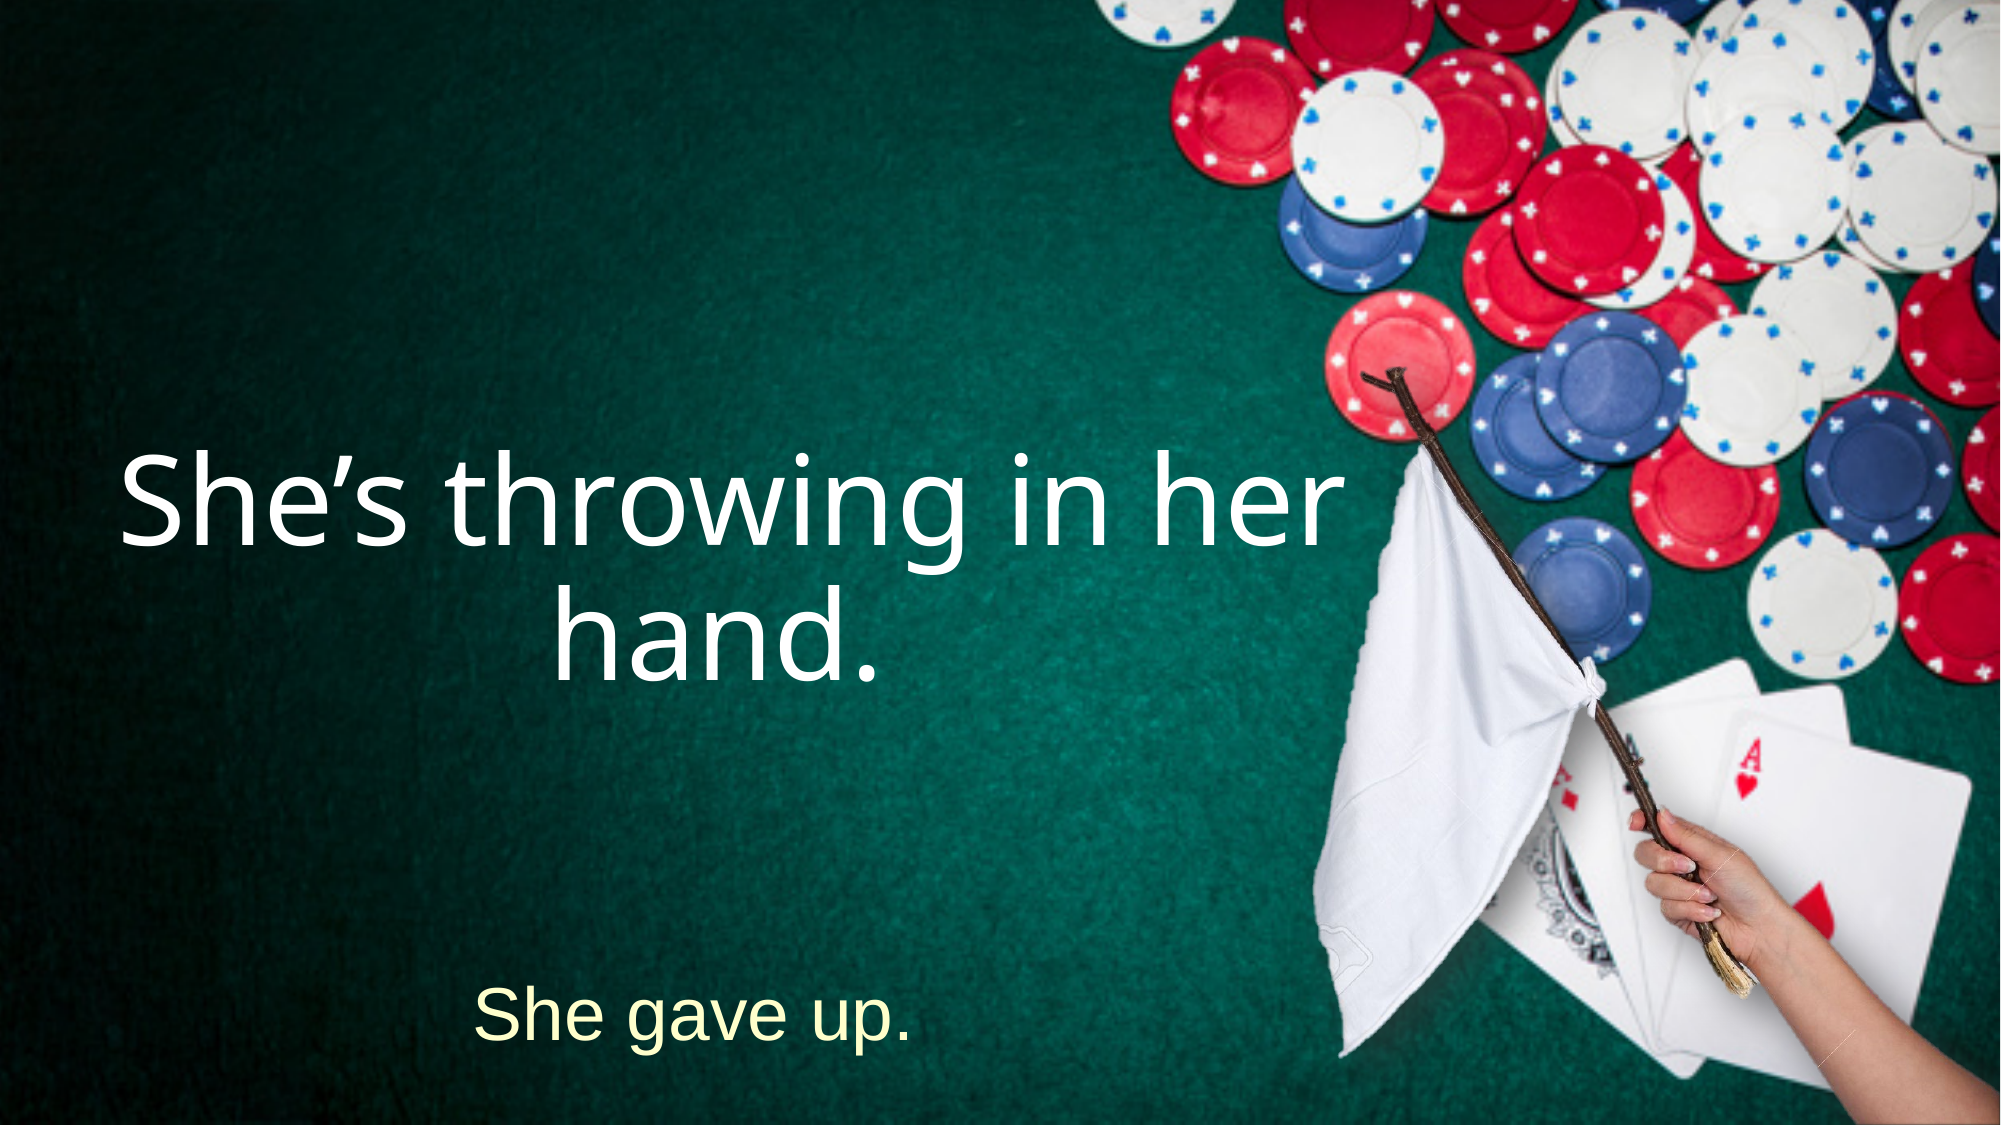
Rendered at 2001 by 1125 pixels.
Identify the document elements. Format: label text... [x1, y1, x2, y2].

title She’s throwing in her hand. [38, 464, 926, 682]
text_box She gave up. [0, 907, 928, 1125]
picture [0, 0, 2001, 1125]
